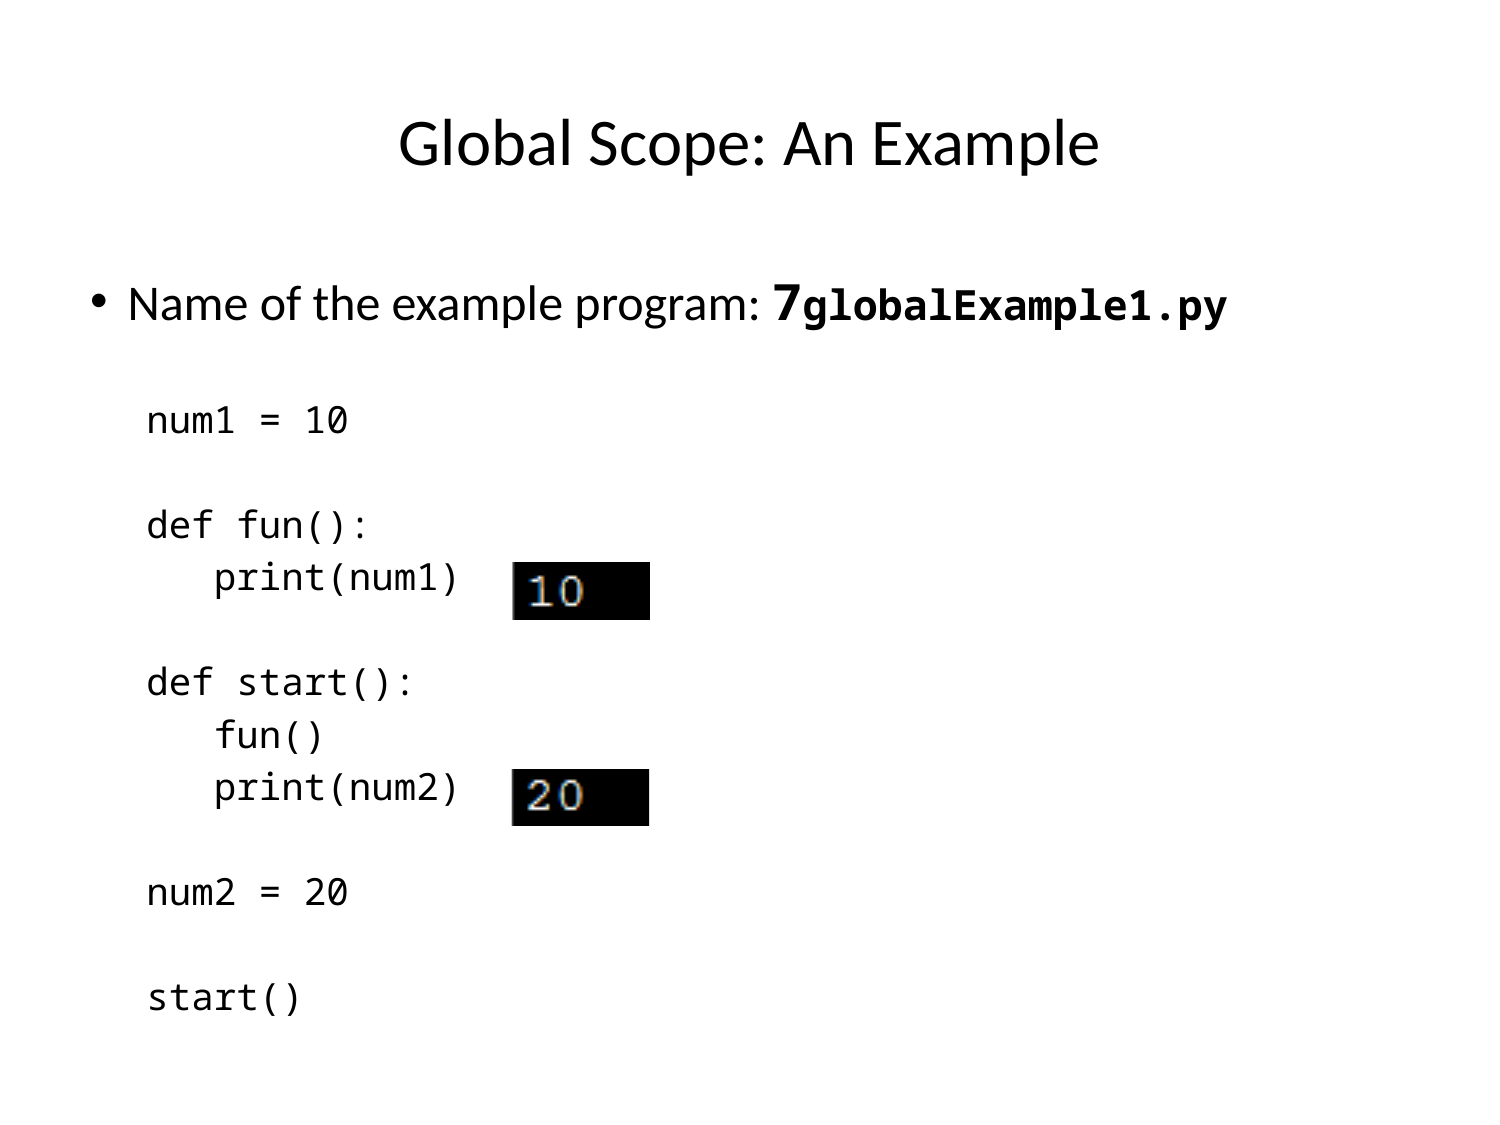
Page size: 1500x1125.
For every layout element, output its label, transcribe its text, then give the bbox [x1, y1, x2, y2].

picture [511, 768, 650, 827]
list Name of the example program: 7globalExample1.py num1 = 10 def fun(): print(num1) def start(): fun() print(num2) num2 = 20 start() [75, 262, 1425, 1005]
title Global Scope: An Example [75, 45, 1425, 233]
picture [512, 562, 651, 620]
